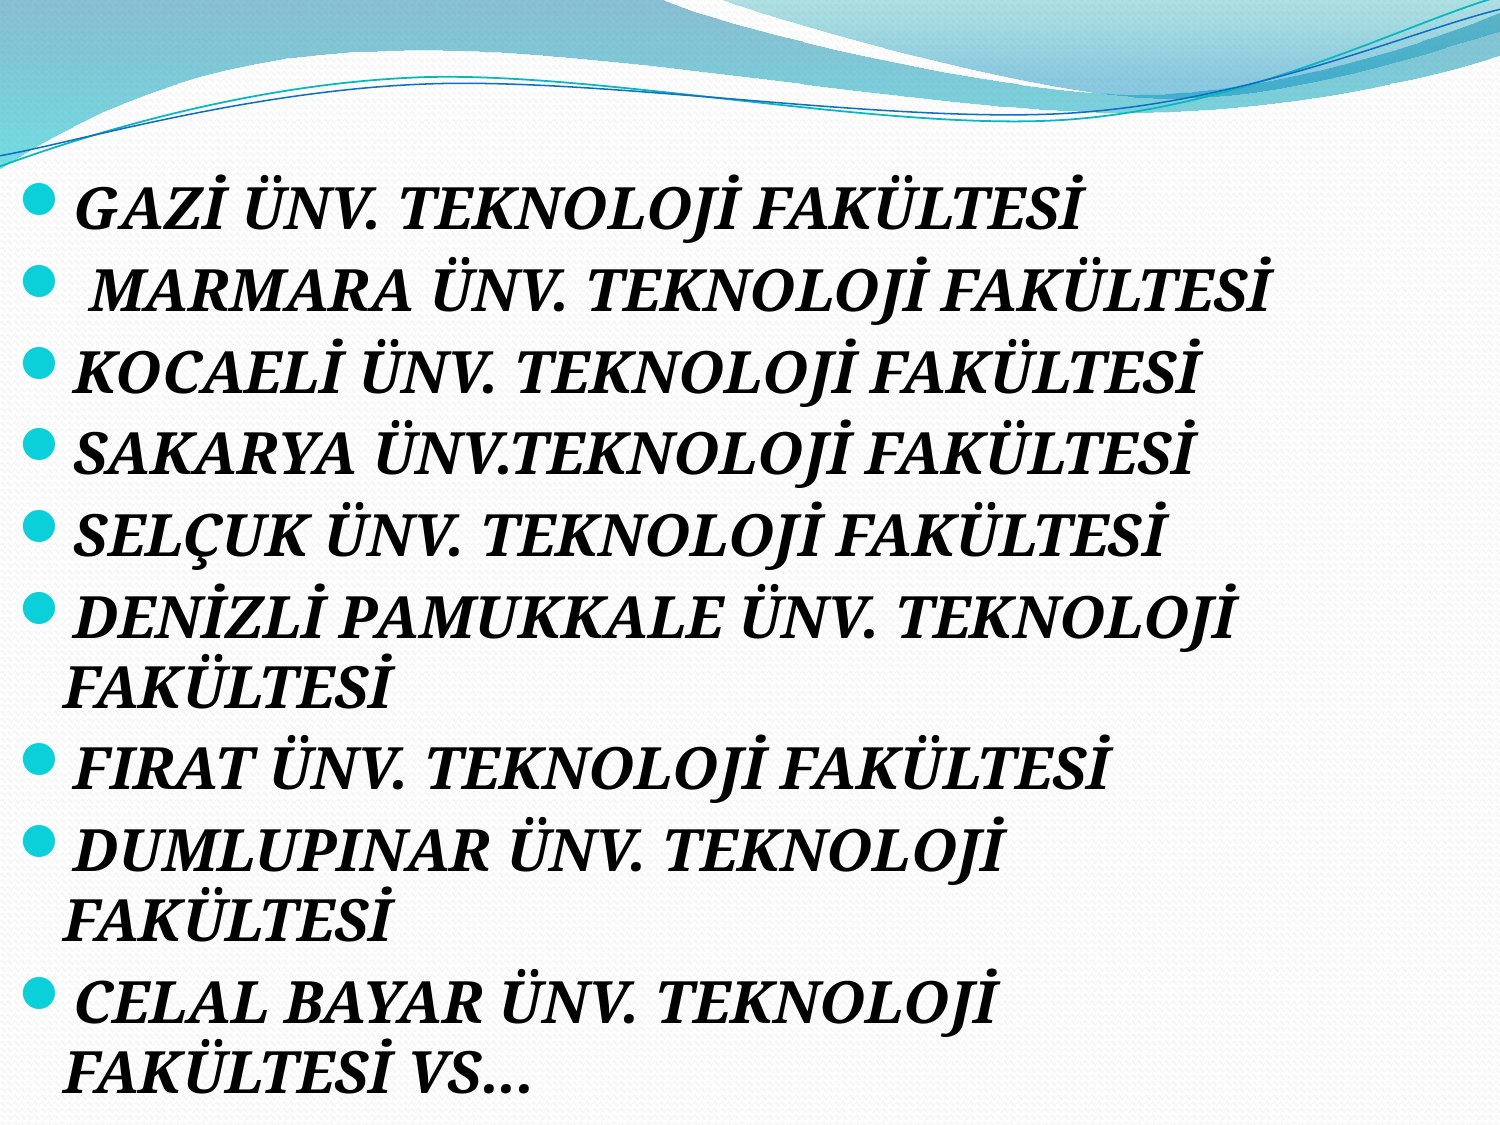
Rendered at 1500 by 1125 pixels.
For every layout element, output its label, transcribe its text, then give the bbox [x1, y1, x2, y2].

list GAZİ ÜNV. TEKNOLOJİ FAKÜLTESİ MARMARA ÜNV. TEKNOLOJİ FAKÜLTESİ KOCAELİ ÜNV. TEKNOLOJİ FAKÜLTESİ SAKARYA ÜNV.TEKNOLOJİ FAKÜLTESİ SELÇUK ÜNV. TEKNOLOJİ FAKÜLTESİ DENİZLİ PAMUKKALE ÜNV. TEKNOLOJİ FAKÜLTESİ FIRAT ÜNV. TEKNOLOJİ FAKÜLTESİ DUMLUPINAR ÜNV. TEKNOLOJİ FAKÜLTESİ CELAL BAYAR ÜNV. TEKNOLOJİ FAKÜLTESİ VS... [3, 164, 1354, 961]
